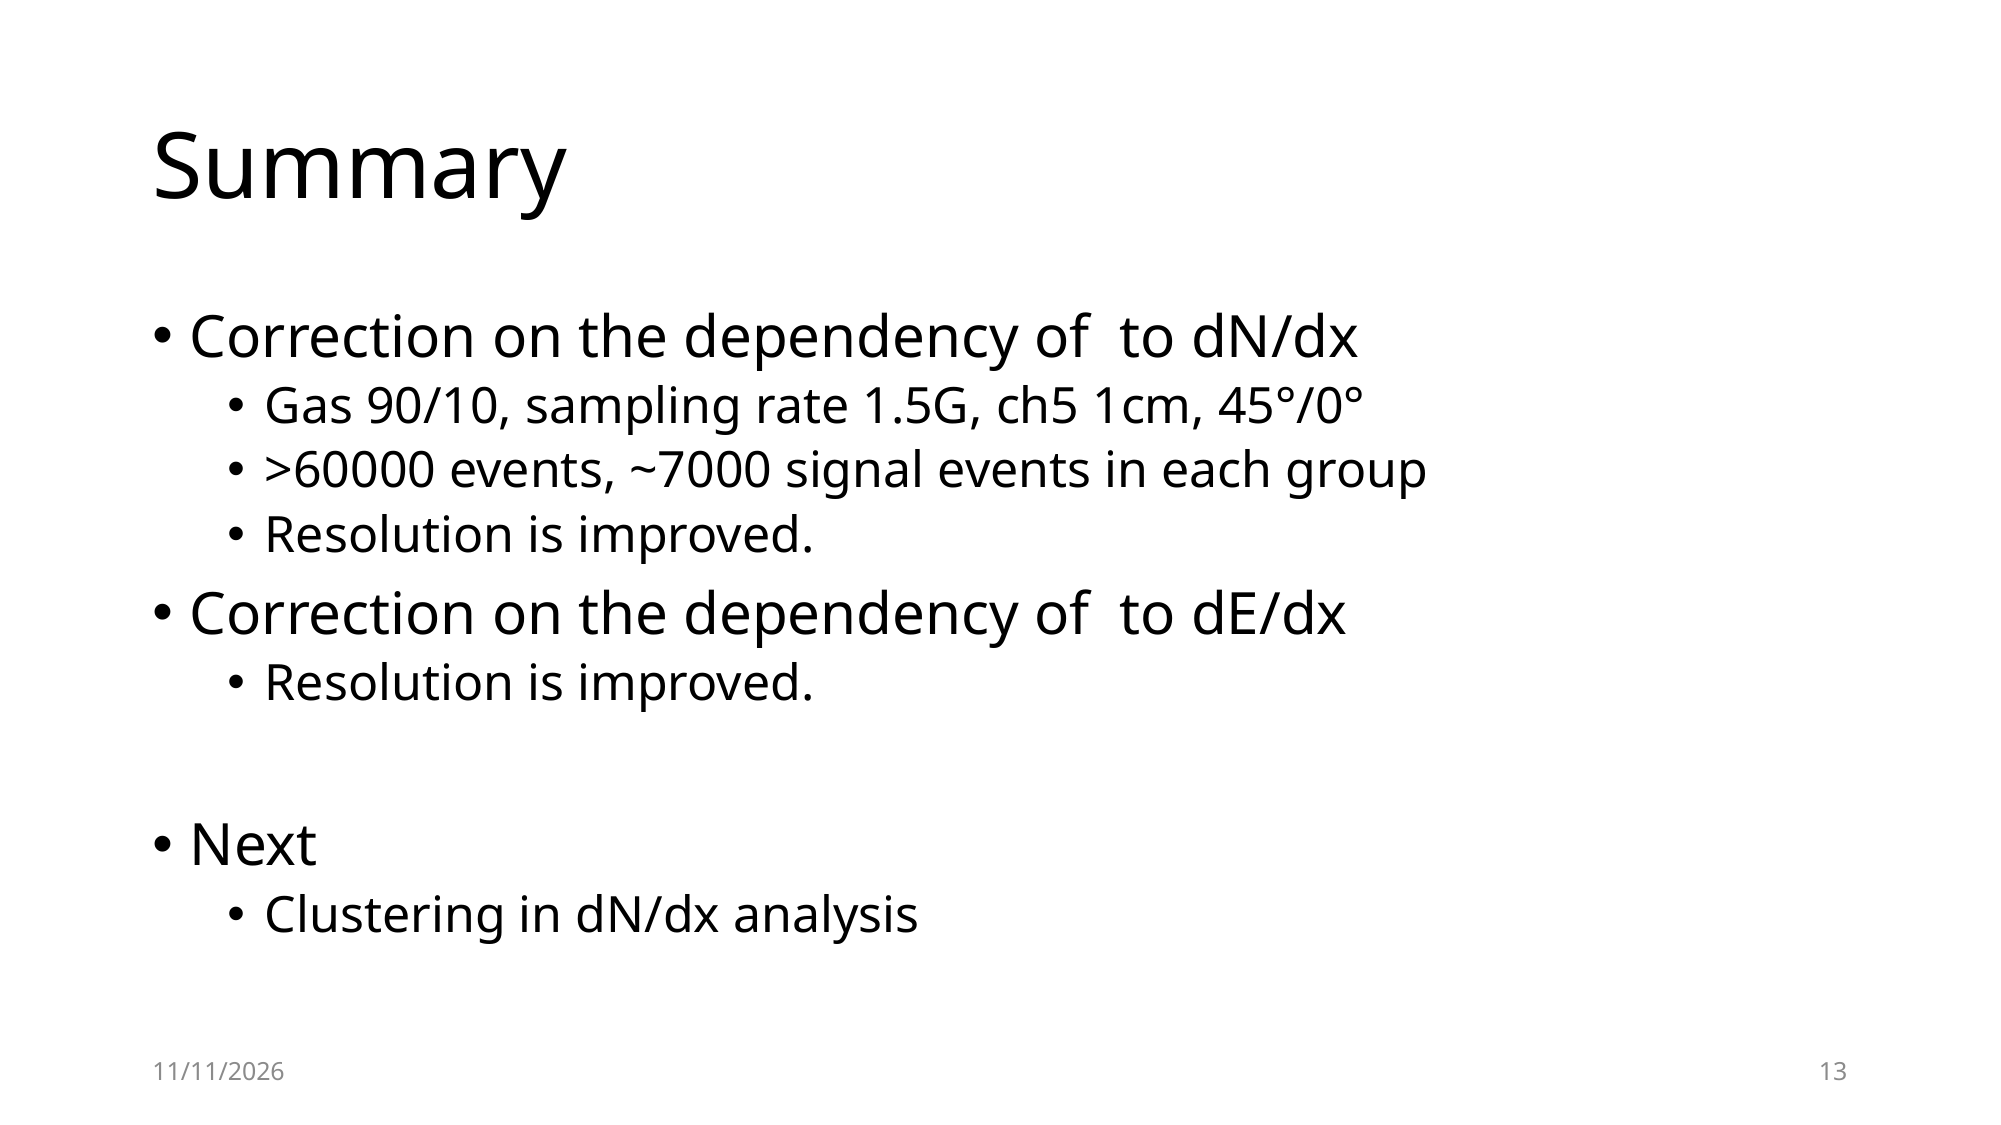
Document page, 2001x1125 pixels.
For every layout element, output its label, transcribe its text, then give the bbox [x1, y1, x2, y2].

slide_number 13 [1412, 1042, 1863, 1103]
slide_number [137, 1042, 588, 1103]
title Summary [137, 59, 1863, 278]
